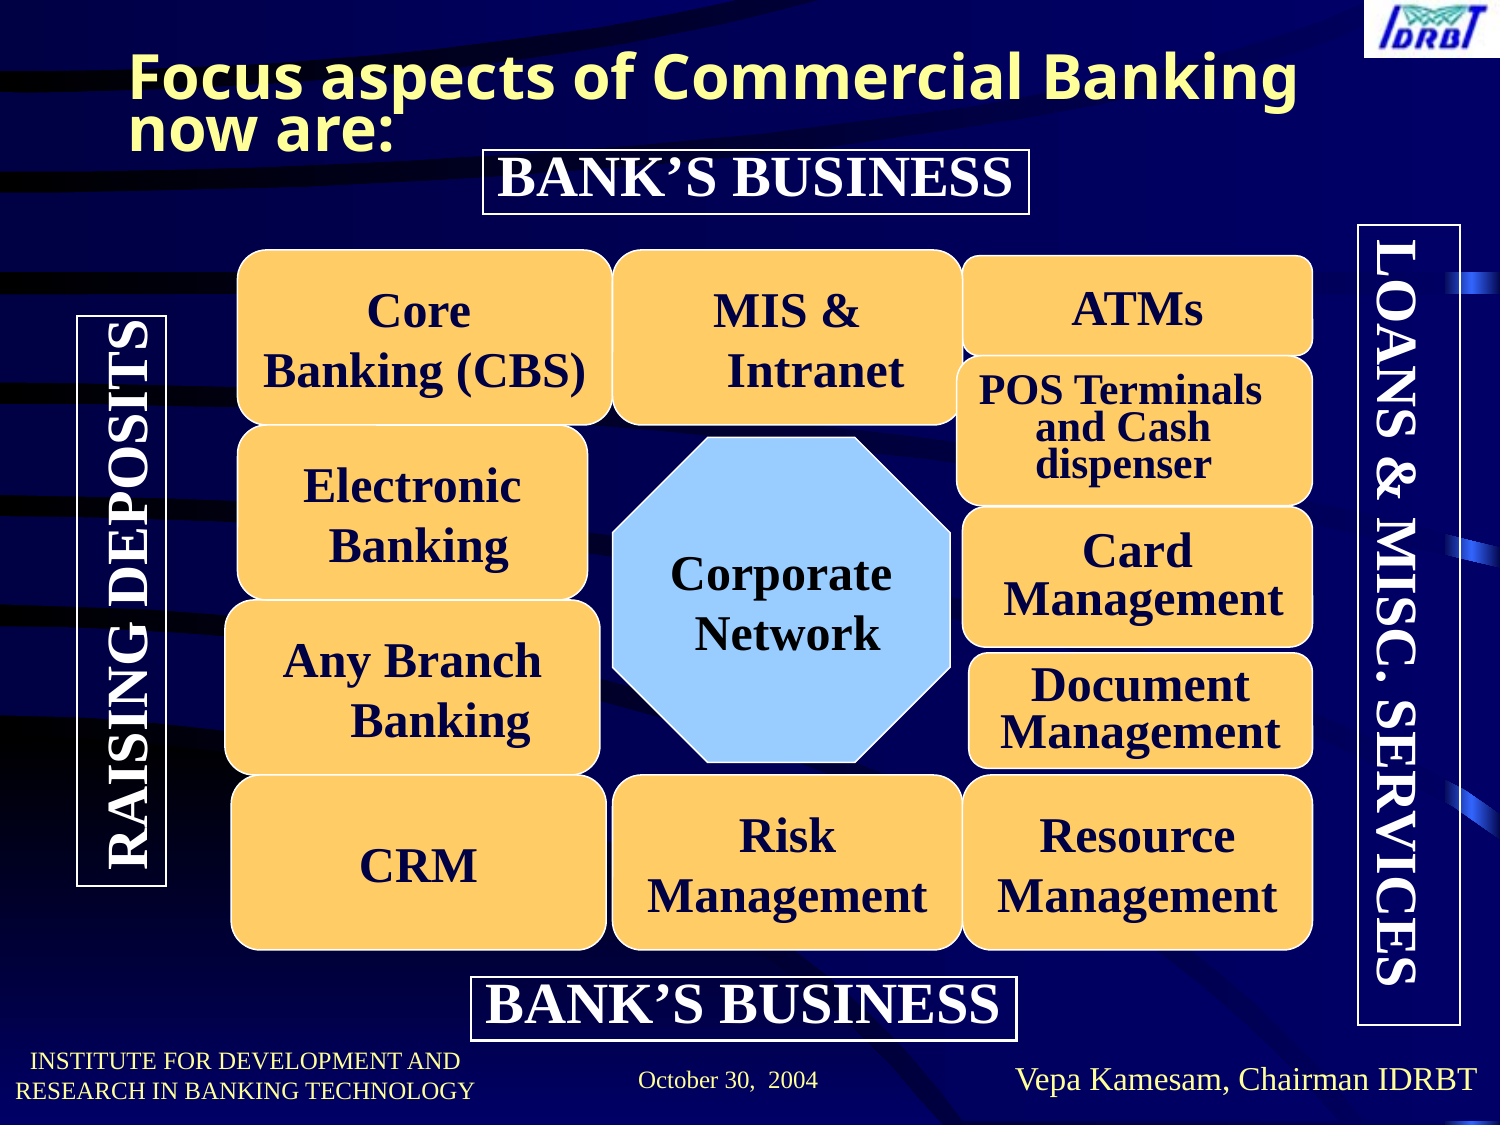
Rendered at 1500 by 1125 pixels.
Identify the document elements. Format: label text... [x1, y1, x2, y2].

text_box BANK’S BUSINESS [470, 976, 1017, 1041]
text_box CRM [231, 774, 607, 950]
text_box Corporate Network [612, 437, 951, 763]
text_box POS Terminals and Cash dispenser [956, 355, 1313, 506]
text_box Risk Management [612, 774, 962, 950]
text_box BANK’S BUSINESS [483, 149, 1029, 214]
text_box Focus aspects of Commercial Banking now are: [112, 0, 1450, 170]
text_box Any Branch Banking [224, 599, 600, 775]
text_box Document Management [968, 652, 1313, 769]
text_box LOANS & MISC. SERVICES [1358, 224, 1461, 1025]
text_box MIS & Intranet [612, 249, 963, 425]
text_box ATMs [962, 255, 1313, 356]
text_box Card Management [962, 506, 1313, 648]
text_box Resource Management [962, 774, 1313, 950]
text_box Core Banking (CBS) [237, 249, 612, 425]
text_box Electronic Banking [237, 424, 588, 601]
text_box RAISING DEPOSITS [77, 315, 166, 886]
picture [1450, 0, 1500, 58]
